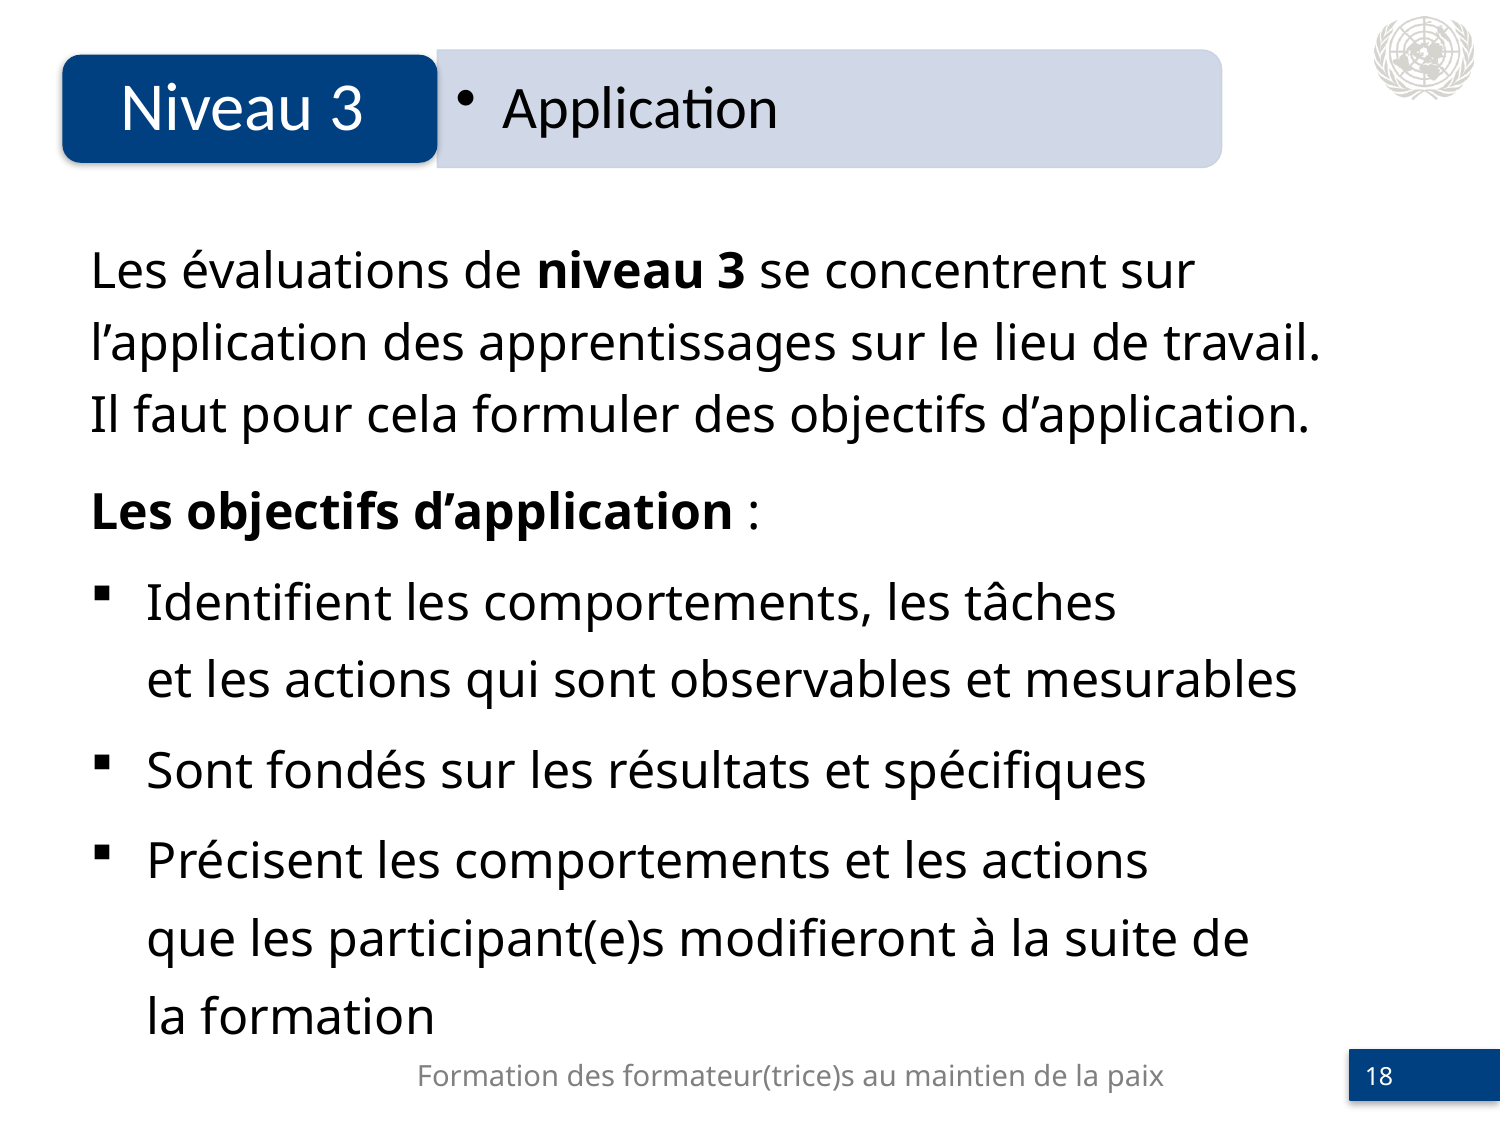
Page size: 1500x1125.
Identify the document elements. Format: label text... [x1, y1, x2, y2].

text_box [62, 54, 438, 163]
picture [1374, 16, 1474, 101]
text_box Formation des formateur(trice)s au maintien de la paix [217, 1049, 1380, 1100]
text_box 18 [1349, 1049, 1500, 1101]
text_box Les évaluations de niveau 3 se concentrent sur l’application des apprentissages sur le lieu de travail. Il faut pour cela formuler des objectifs d’application. Les objectifs d’application : Identifient les comportements, les tâches et les actions qui sont observables et mesurables Sont fondés sur les résultats et spécifiques Précisent les comportements et les actions que les participant(e)s modifieront à la suite de la formation [75, 219, 1426, 1053]
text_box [437, 49, 1222, 168]
